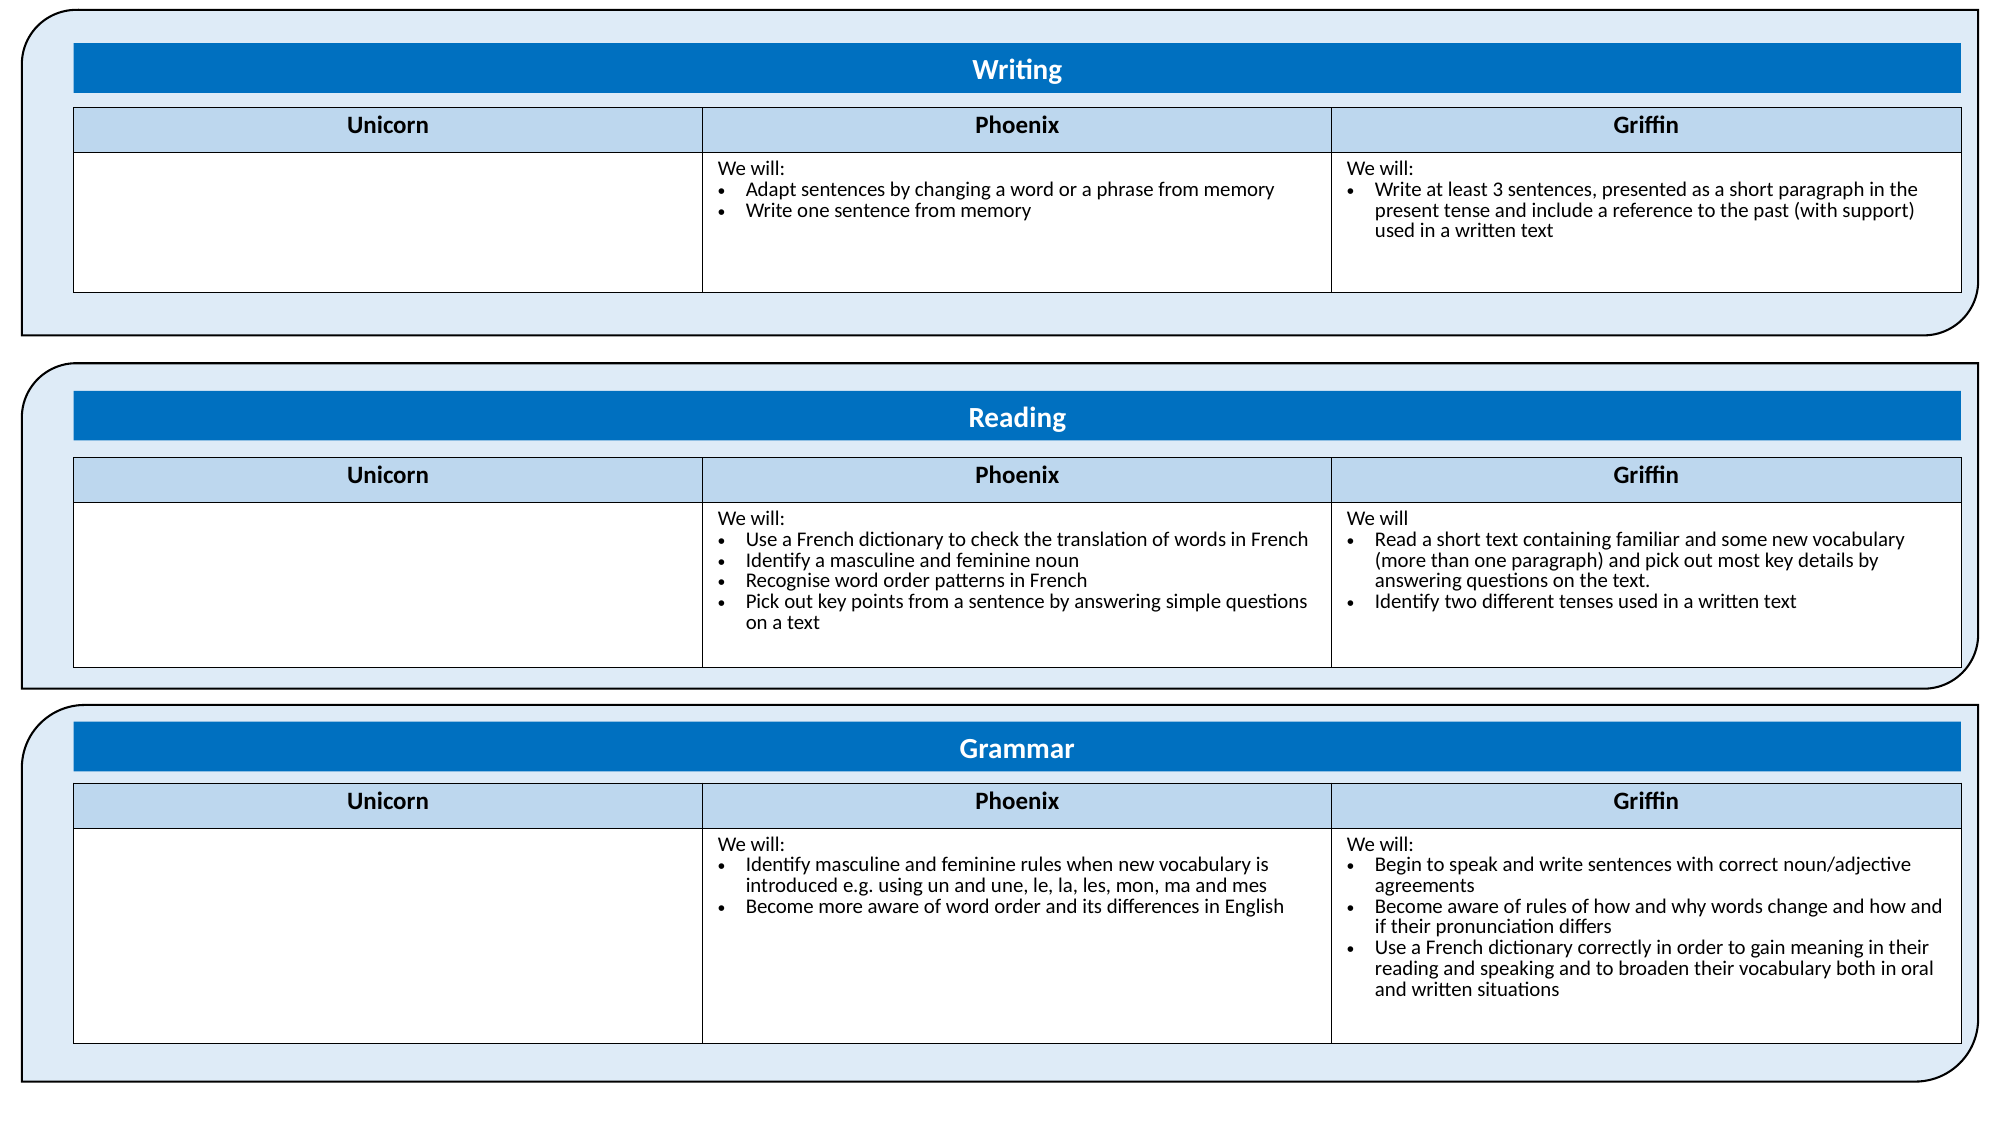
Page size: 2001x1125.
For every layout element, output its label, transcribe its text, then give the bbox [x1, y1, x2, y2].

table_header Unicorn [74, 784, 702, 828]
table_header Phoenix [703, 108, 1331, 152]
table_header Unicorn [74, 108, 702, 152]
table_cell We will Read a short text containing familiar and some new vocabulary (more than one paragraph) and pick out most key details by answering questions on the text. Identify two different tenses used in a written text [1332, 503, 1961, 667]
table_header Griffin [1332, 458, 1961, 502]
table_header Phoenix [703, 784, 1331, 828]
table_cell We will: Begin to speak and write sentences with correct noun/adjective agreements Become aware of rules of how and why words change and how and if their pronunciation differs Use a French dictionary correctly in order to gain meaning in their reading and speaking and to broaden their vocabulary both in oral and written situations [1332, 829, 1961, 1043]
text_box [20, 8, 1980, 337]
table_cell [74, 829, 702, 1043]
table_header Phoenix [703, 458, 1331, 502]
text_box [20, 362, 1980, 690]
text_box [20, 703, 1980, 1083]
table_cell We will: Write at least 3 sentences, presented as a short paragraph in the present tense and include a reference to the past (with support) used in a written text [1332, 153, 1961, 292]
table_header Unicorn [74, 458, 702, 502]
text_box Grammar [73, 721, 1961, 772]
table_header Griffin [1332, 108, 1961, 152]
text_box Writing [73, 43, 1961, 93]
table_cell [74, 153, 702, 292]
table_cell [74, 503, 702, 667]
table_cell We will: Identify masculine and feminine rules when new vocabulary is introduced e.g. using un and une, le, la, les, mon, ma and mes Become more aware of word order and its differences in English [703, 829, 1331, 1043]
table_cell We will: Adapt sentences by changing a word or a phrase from memory Write one sentence from memory [703, 153, 1331, 292]
table_cell We will: Use a French dictionary to check the translation of words in French Identify a masculine and feminine noun Recognise word order patterns in French Pick out key points from a sentence by answering simple questions on a text [703, 503, 1331, 667]
text_box Reading [73, 390, 1961, 441]
table_header Griffin [1332, 784, 1961, 828]
